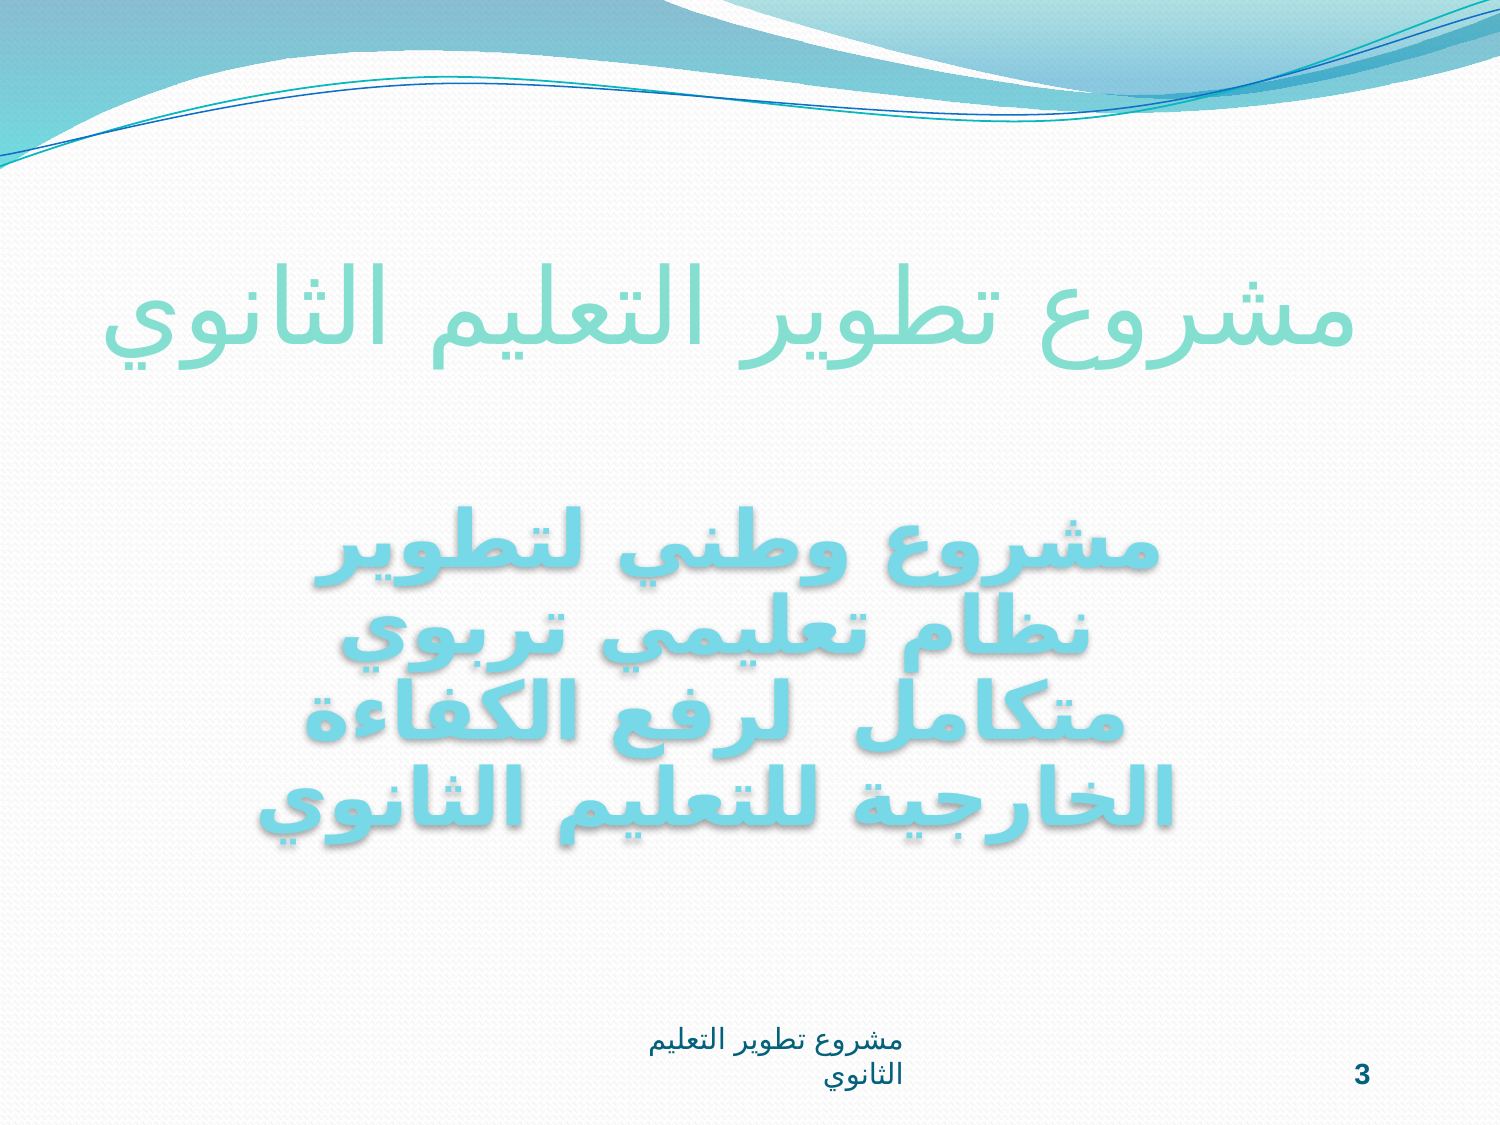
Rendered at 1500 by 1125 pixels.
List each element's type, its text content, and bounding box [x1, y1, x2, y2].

slide_number 3 [1299, 1042, 1425, 1103]
text_box مشروع تطوير التعليم الثانوي [56, 140, 1407, 366]
footer مشروع تطوير التعليم الثانوي [562, 1025, 919, 1085]
text_box مشروع وطني لتطوير نظام تعليمي تربوي متكامل لرفع الكفاءة الخارجية للتعليم الثانوي [234, 421, 1250, 859]
